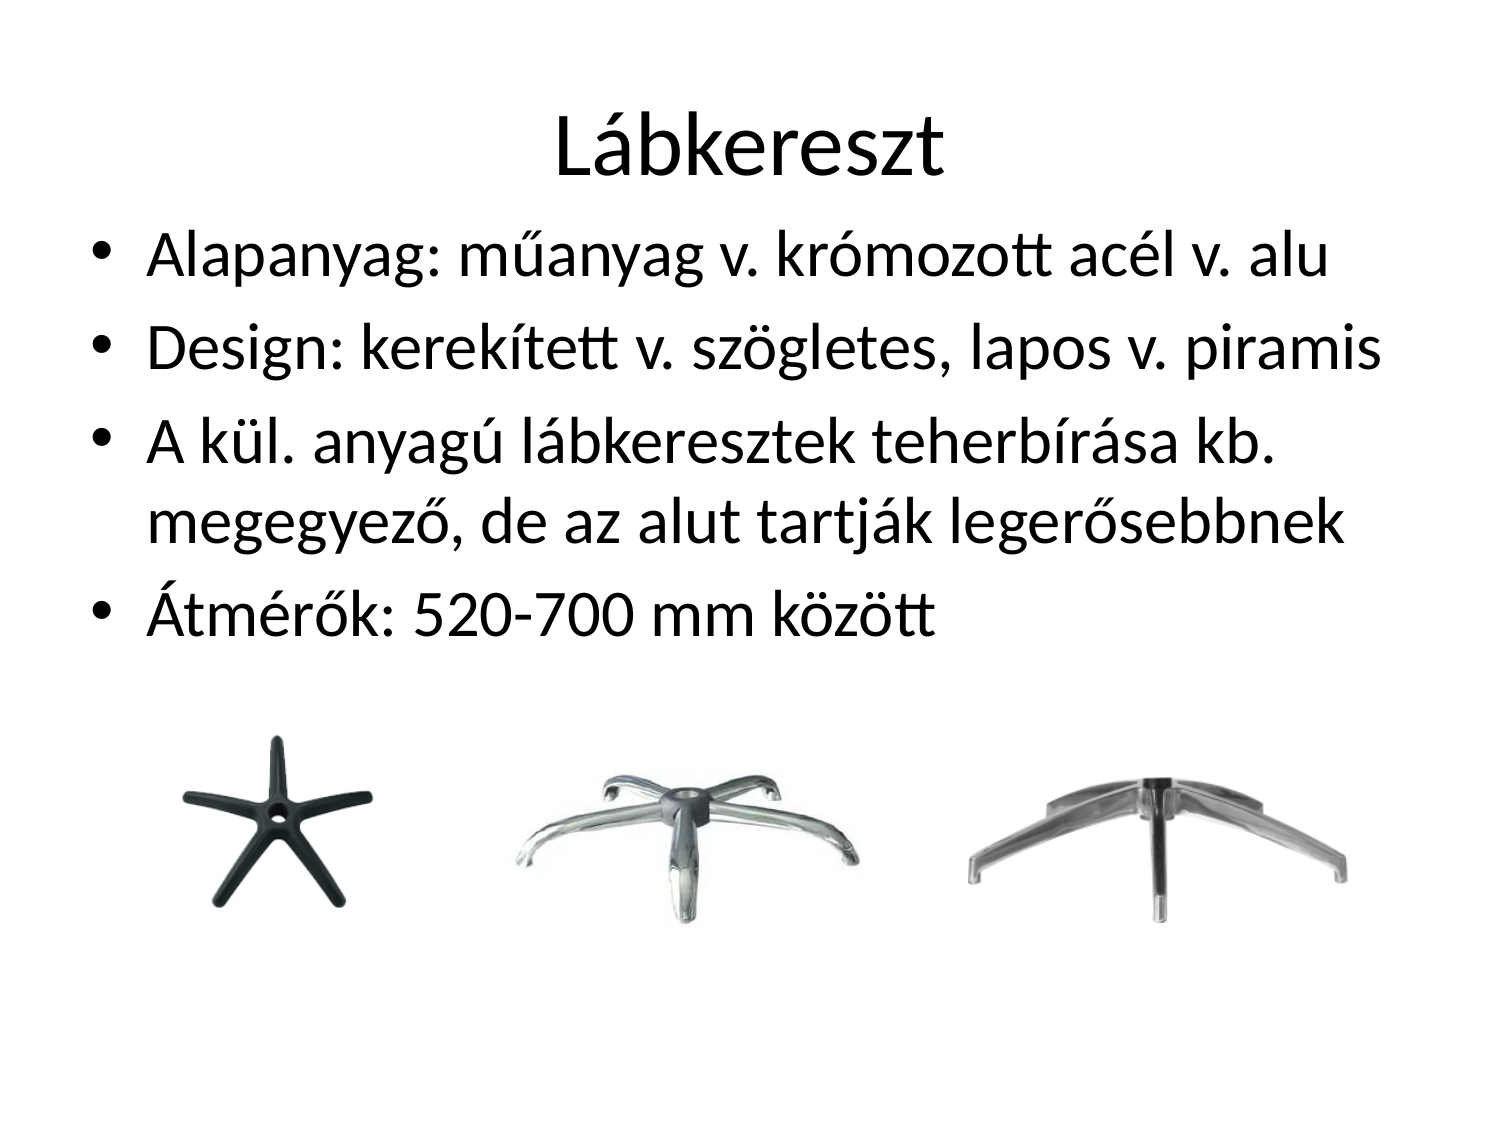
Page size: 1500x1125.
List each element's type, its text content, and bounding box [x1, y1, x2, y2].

picture [507, 770, 863, 929]
list Alapanyag: műanyag v. krómozott acél v. alu Design: kerekített v. szögletes, lapos v. piramis A kül. anyagú lábkeresztek teherbírása kb. megegyező, de az alut tartják legerősebbnek Átmérők: 520-700 mm között [75, 202, 1436, 1005]
picture [968, 776, 1353, 923]
picture [176, 724, 384, 925]
title Lábkereszt [75, 45, 1425, 202]
